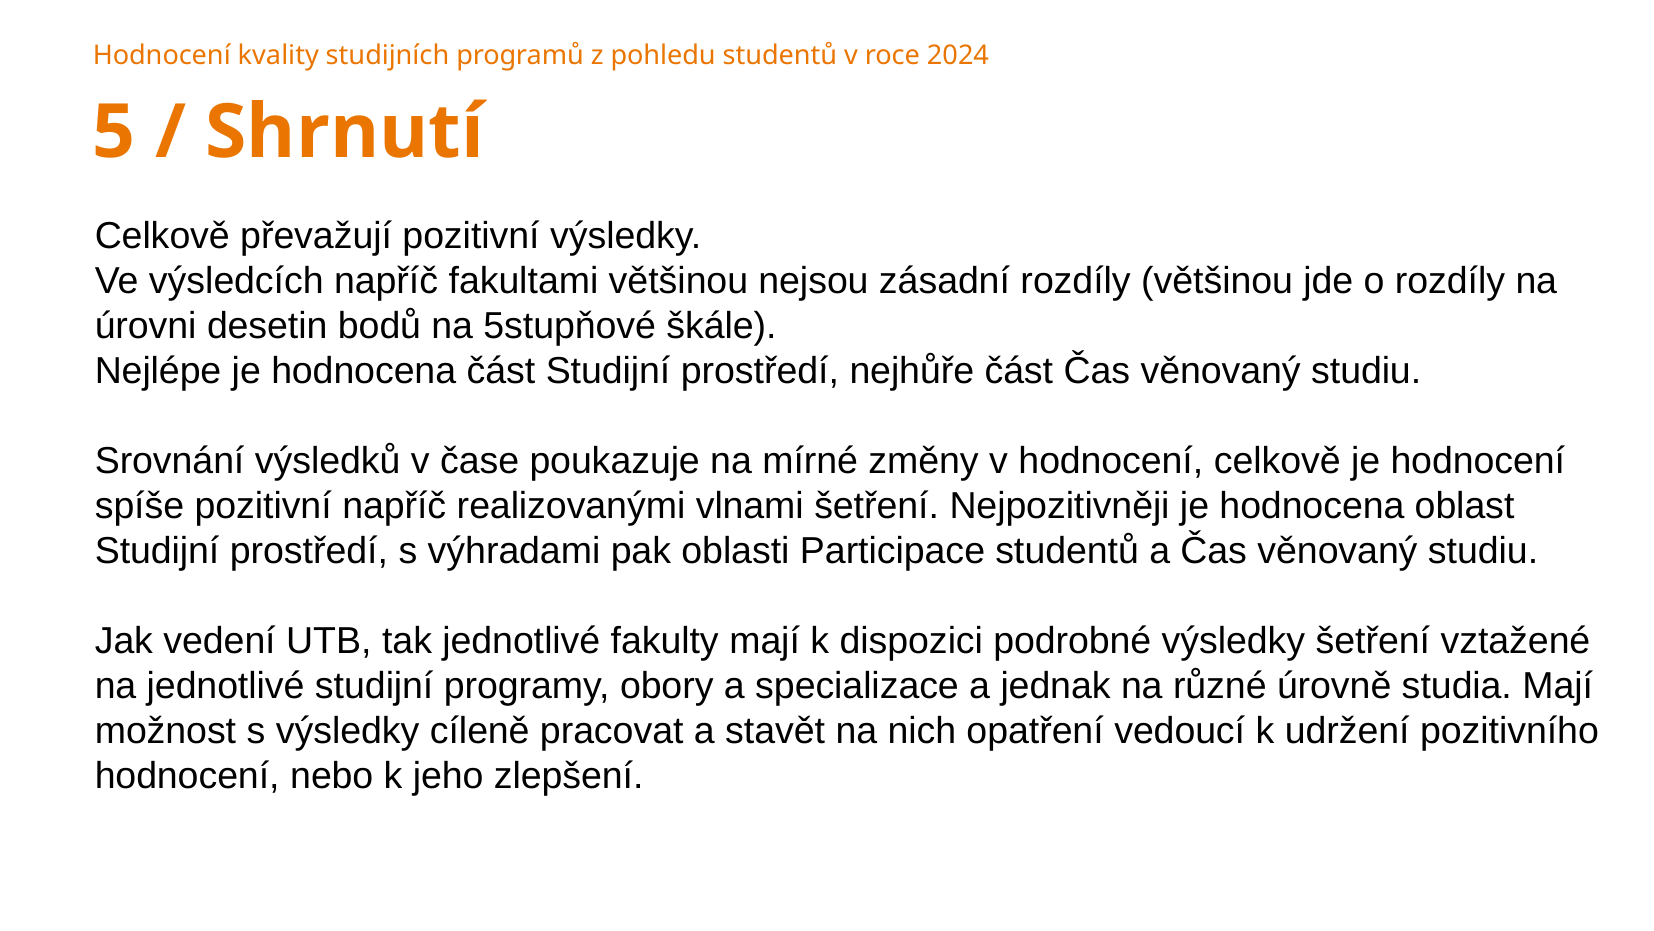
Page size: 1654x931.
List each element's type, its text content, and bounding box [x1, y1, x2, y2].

text_box 5 / Shrnutí [92, 82, 1581, 173]
text_box Hodnocení kvality studijních programů z pohledu studentů v roce 2024 [92, 37, 1581, 70]
text_box Celkově převažují pozitivní výsledky. Ve výsledcích napříč fakultami většinou nejsou zásadní rozdíly (většinou jde o rozdíly na úrovni desetin bodů na 5stupňové škále). Nejlépe je hodnocena část Studijní prostředí, nejhůře část Čas věnovaný studiu. Srovnání výsledků v čase poukazuje na mírné změny v hodnocení, celkově je hodnocení spíše pozitivní napříč realizovanými vlnami šetření. Nejpozitivněji je hodnocena oblast Studijní prostředí, s výhradami pak oblasti Participace studentů a Čas věnovaný studiu. Jak vedení UTB, tak jednotlivé fakulty mají k dispozici podrobné výsledky šetření vztažené na jednotlivé studijní programy, obory a specializace a jednak na různé úrovně studia. Mají možnost s výsledky cíleně pracovat a stavět na nich opatření vedoucí k udržení pozitivního hodnocení, nebo k jeho zlepšení. [80, 203, 1615, 804]
